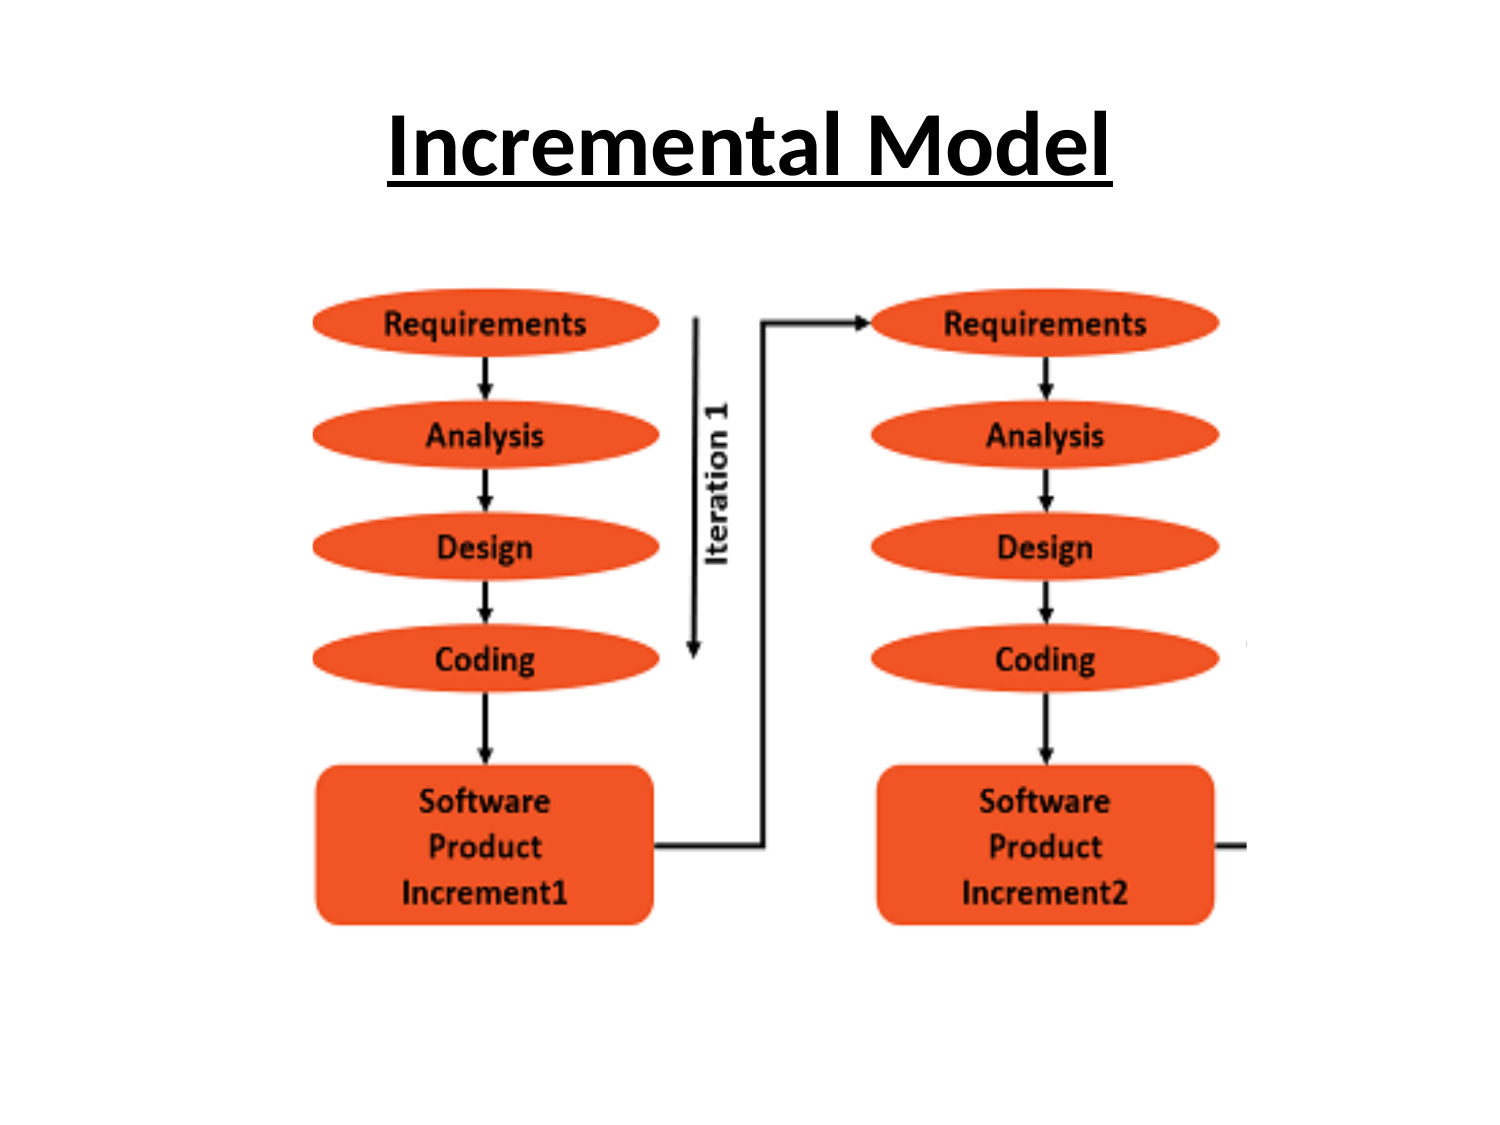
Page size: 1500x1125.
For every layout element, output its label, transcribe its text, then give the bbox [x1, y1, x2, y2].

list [312, 287, 1247, 938]
title Incremental Model [75, 45, 1425, 233]
